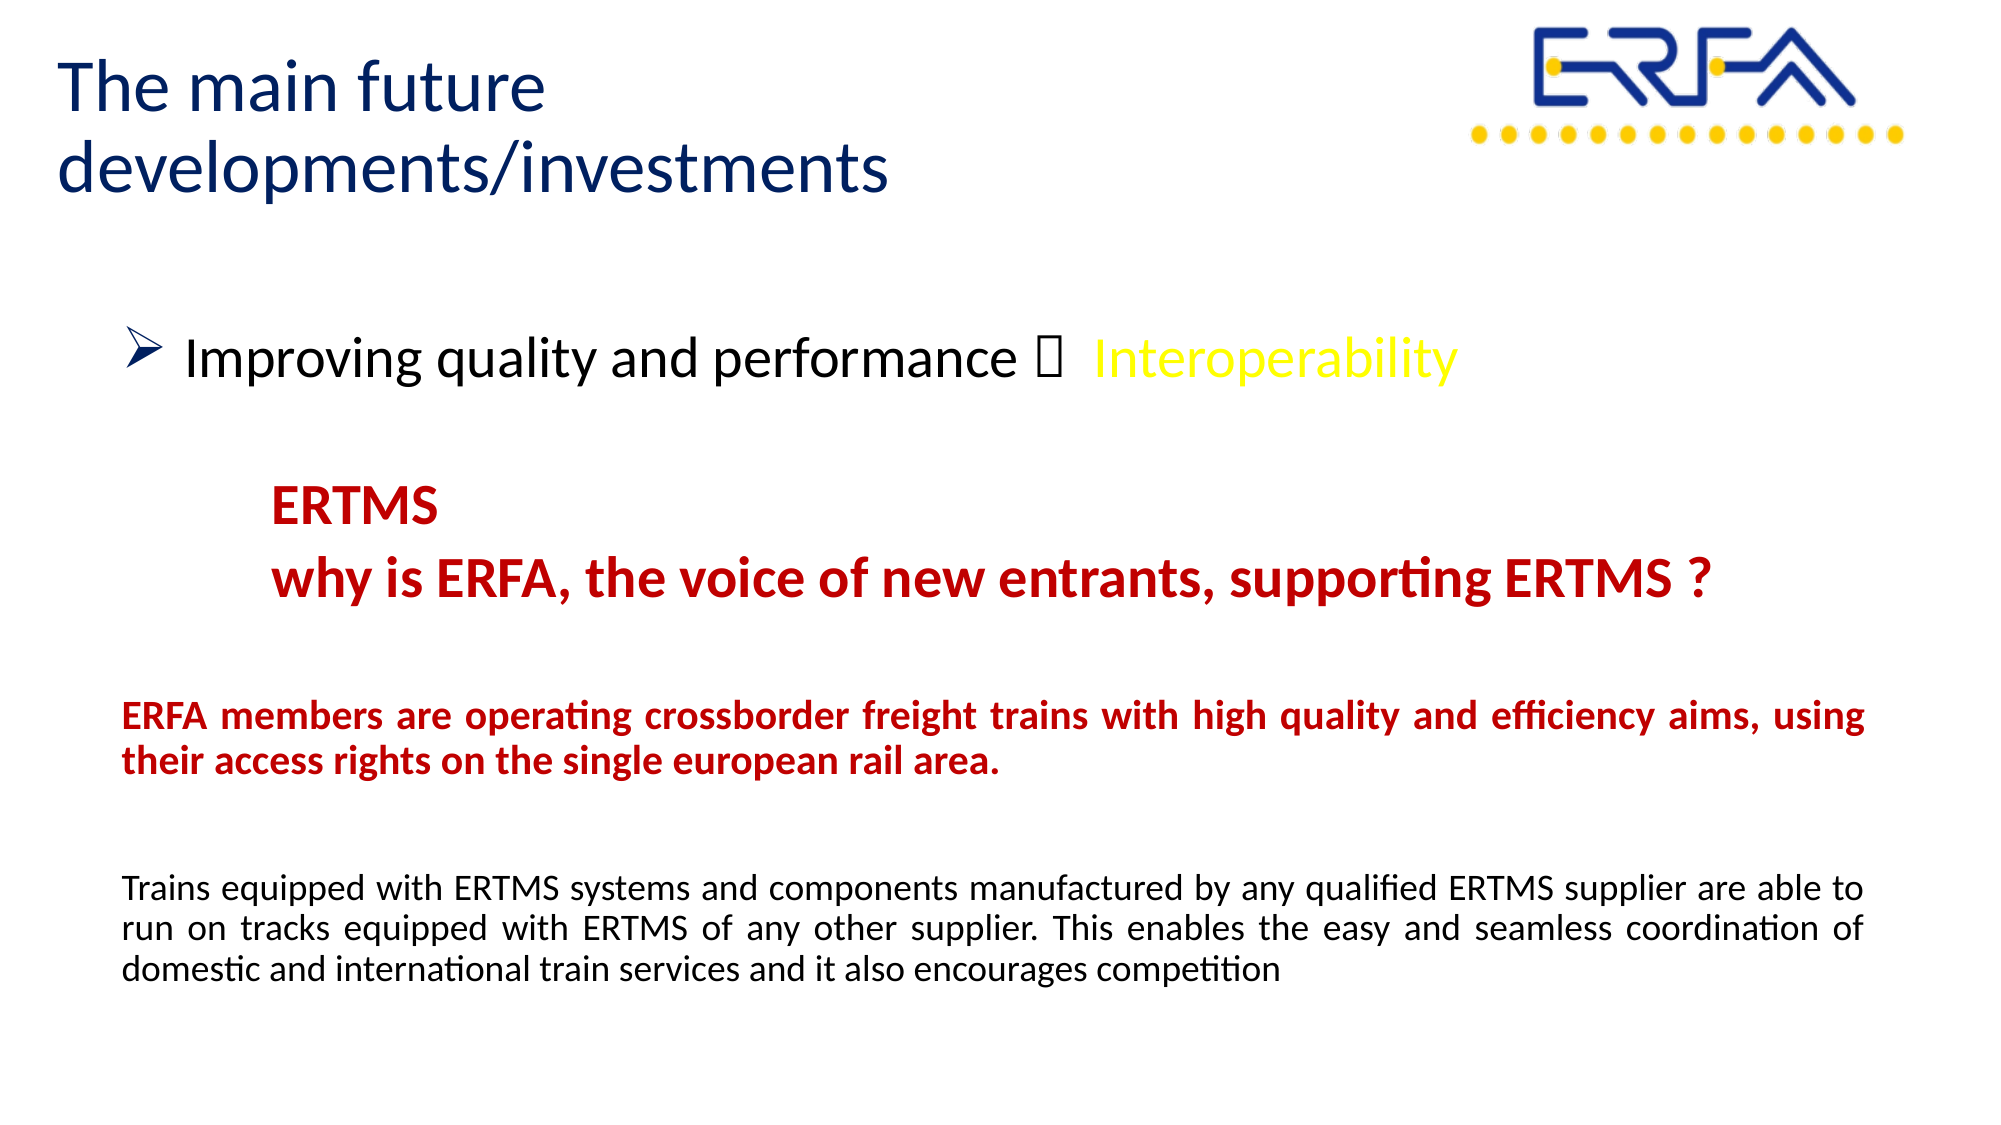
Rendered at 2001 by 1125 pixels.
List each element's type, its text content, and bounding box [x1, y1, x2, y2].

text_box The main future developments/investments [42, 39, 1282, 109]
text_box Improving quality and performance  Interoperability ERTMS why is ERFA, the voice of new entrants, supporting ERTMS ? ERFA members are operating crossborder freight trains with high quality and efficiency aims, using their access rights on the single european rail area. Trains equipped with ERTMS systems and components manufactured by any qualified ERTMS supplier are able to run on tracks equipped with ERTMS of any other supplier. This enables the easy and seamless coordination of domestic and international train services and it also encourages competition [56, 213, 1882, 1103]
picture [1461, 0, 1918, 163]
